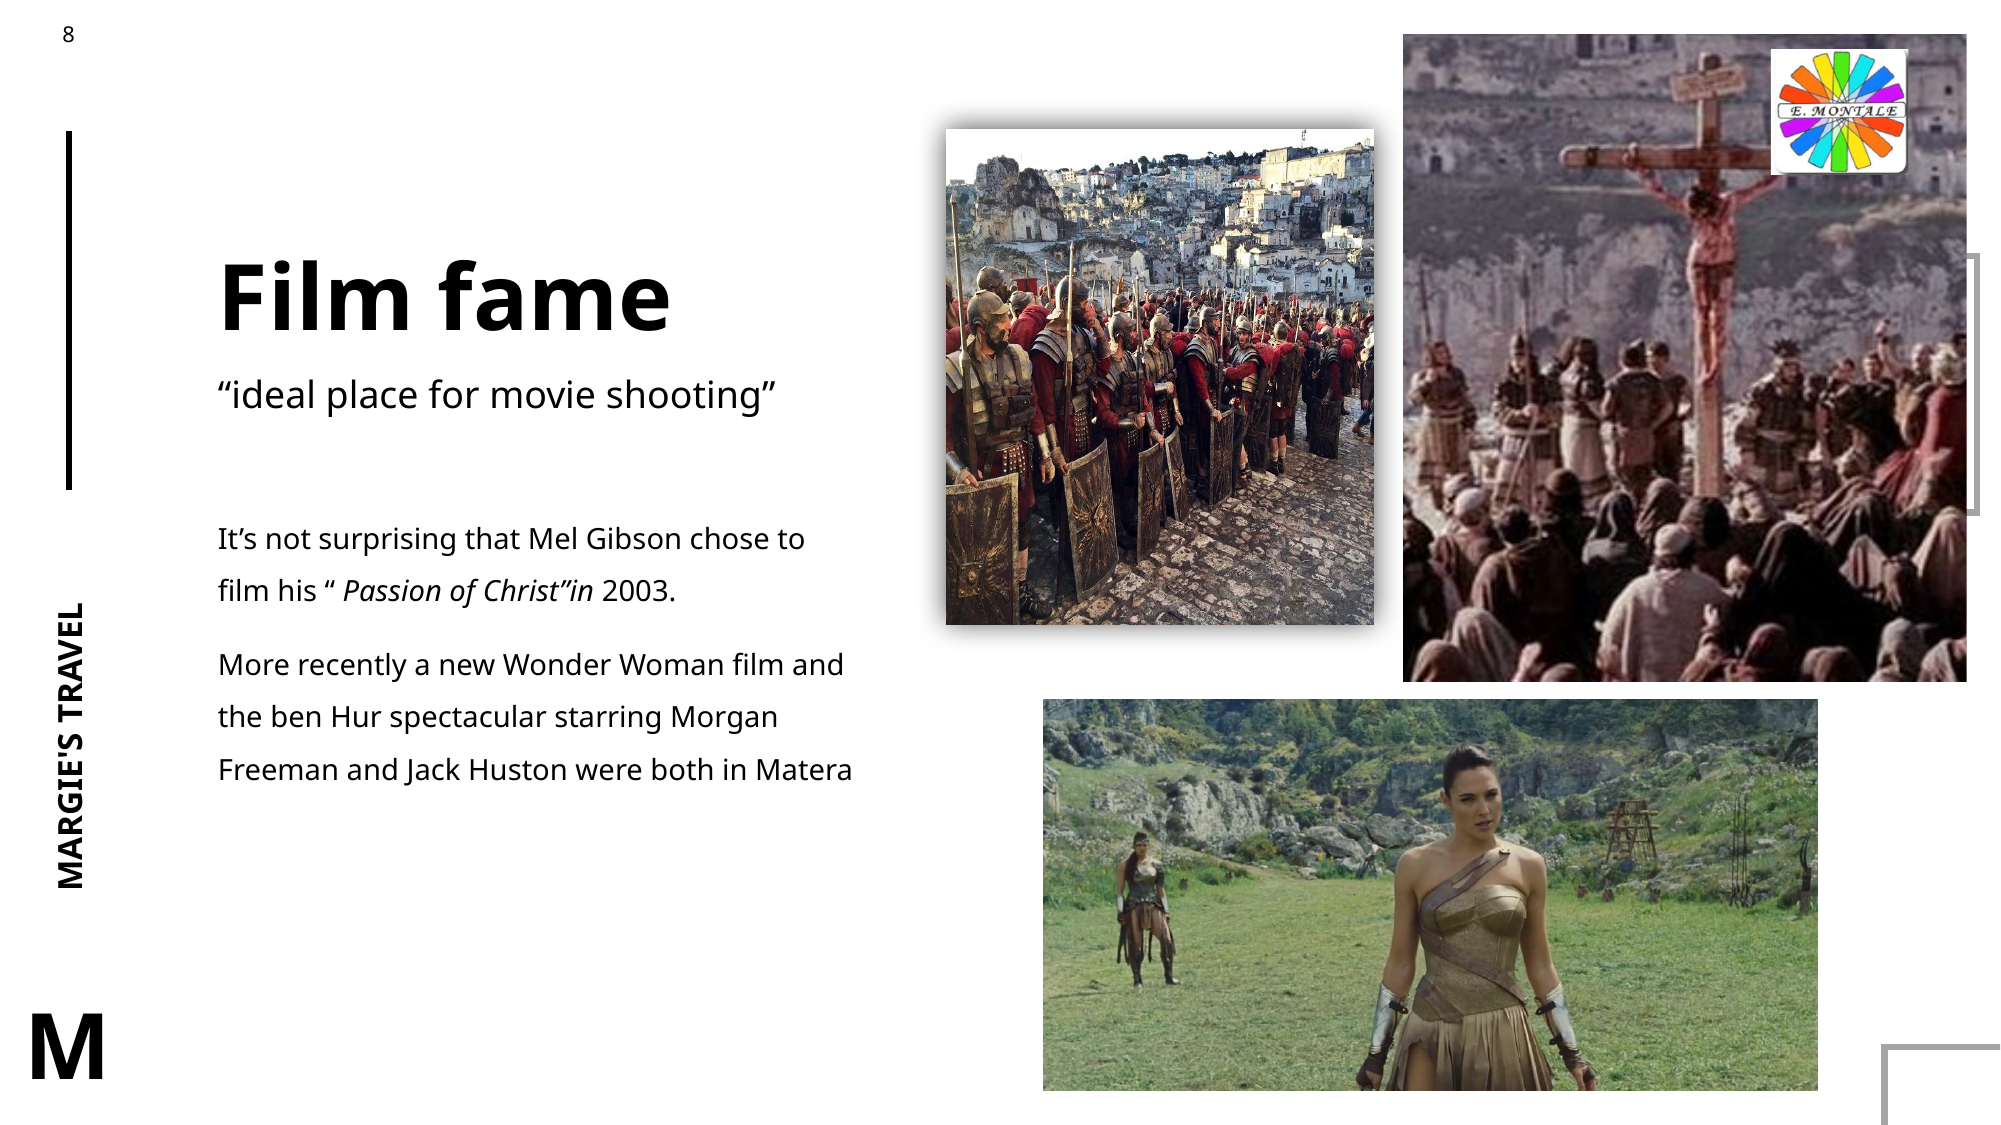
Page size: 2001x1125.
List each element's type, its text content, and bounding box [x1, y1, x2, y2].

picture [946, 128, 1375, 625]
list “ideal place for movie shooting” [217, 368, 876, 468]
title Film fame [217, 129, 876, 358]
picture [1042, 699, 1818, 1092]
list It’s not surprising that Mel Gibson chose to film his “ Passion of Christ”in 2003. More recently a new Wonder Woman film and the ben Hur spectacular starring Morgan Freeman and Jack Huston were both in Matera [217, 495, 876, 1004]
picture [1402, 33, 1967, 682]
